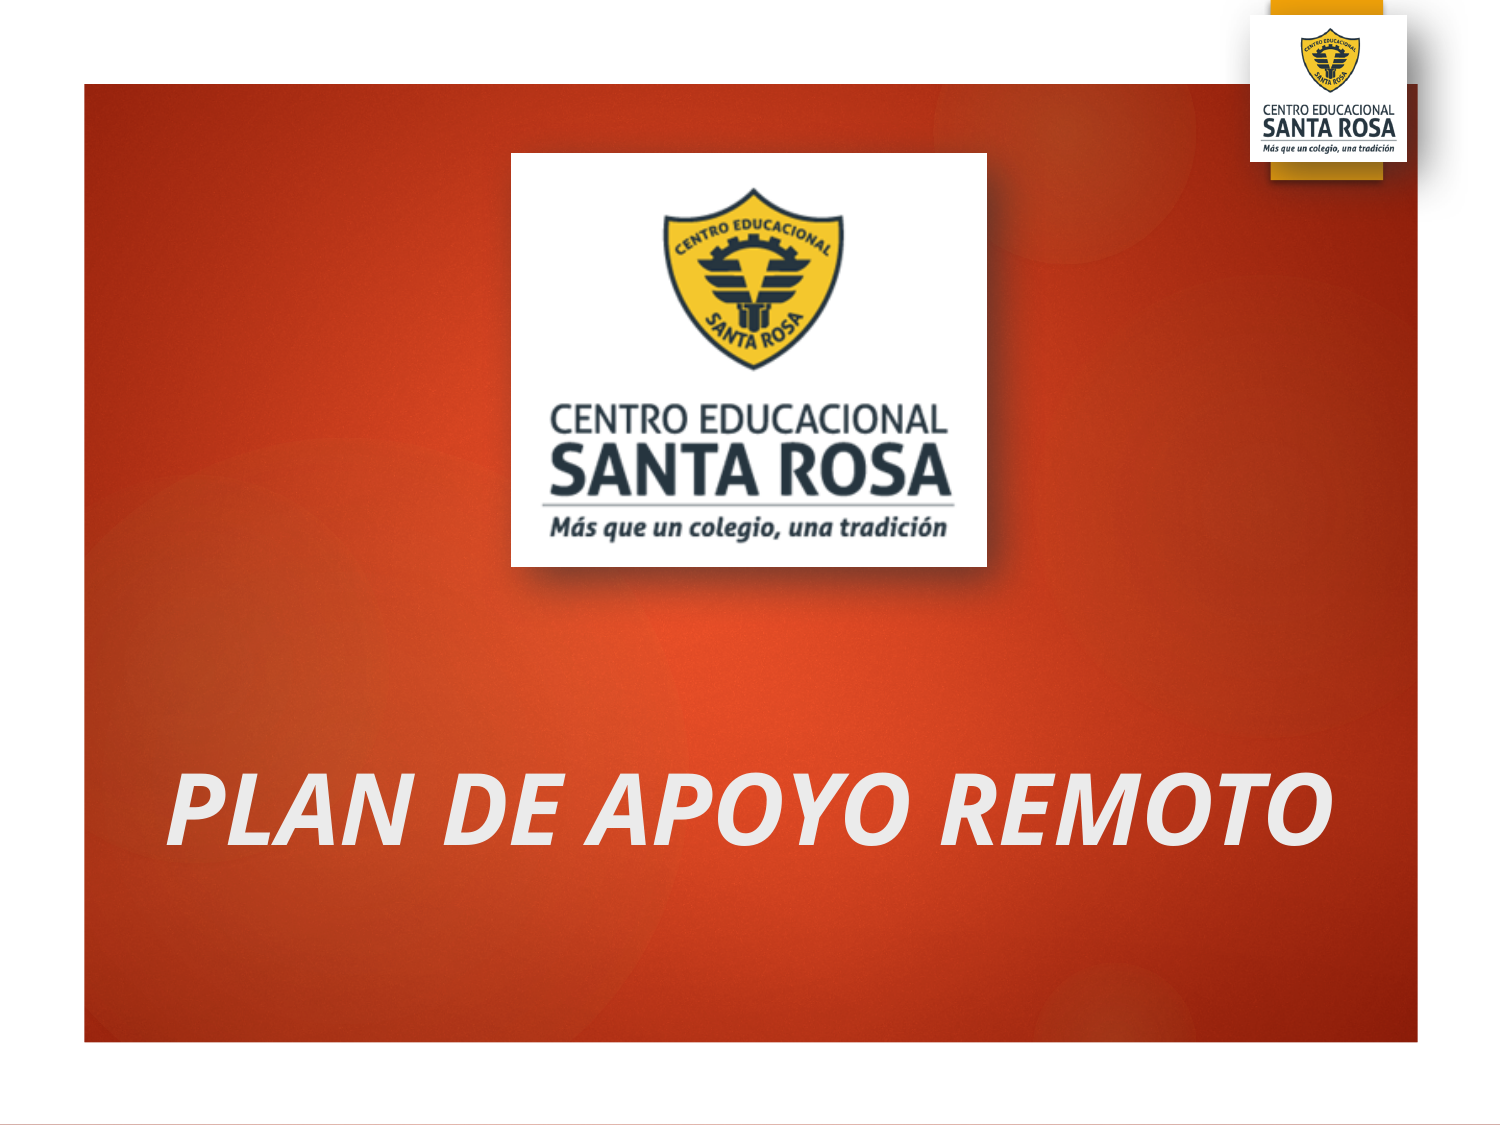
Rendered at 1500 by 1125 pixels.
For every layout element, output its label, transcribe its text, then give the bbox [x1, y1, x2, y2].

title PLAN DE APOYO REMOTO [79, 648, 1421, 963]
picture [511, 152, 988, 567]
picture [1249, 15, 1408, 162]
